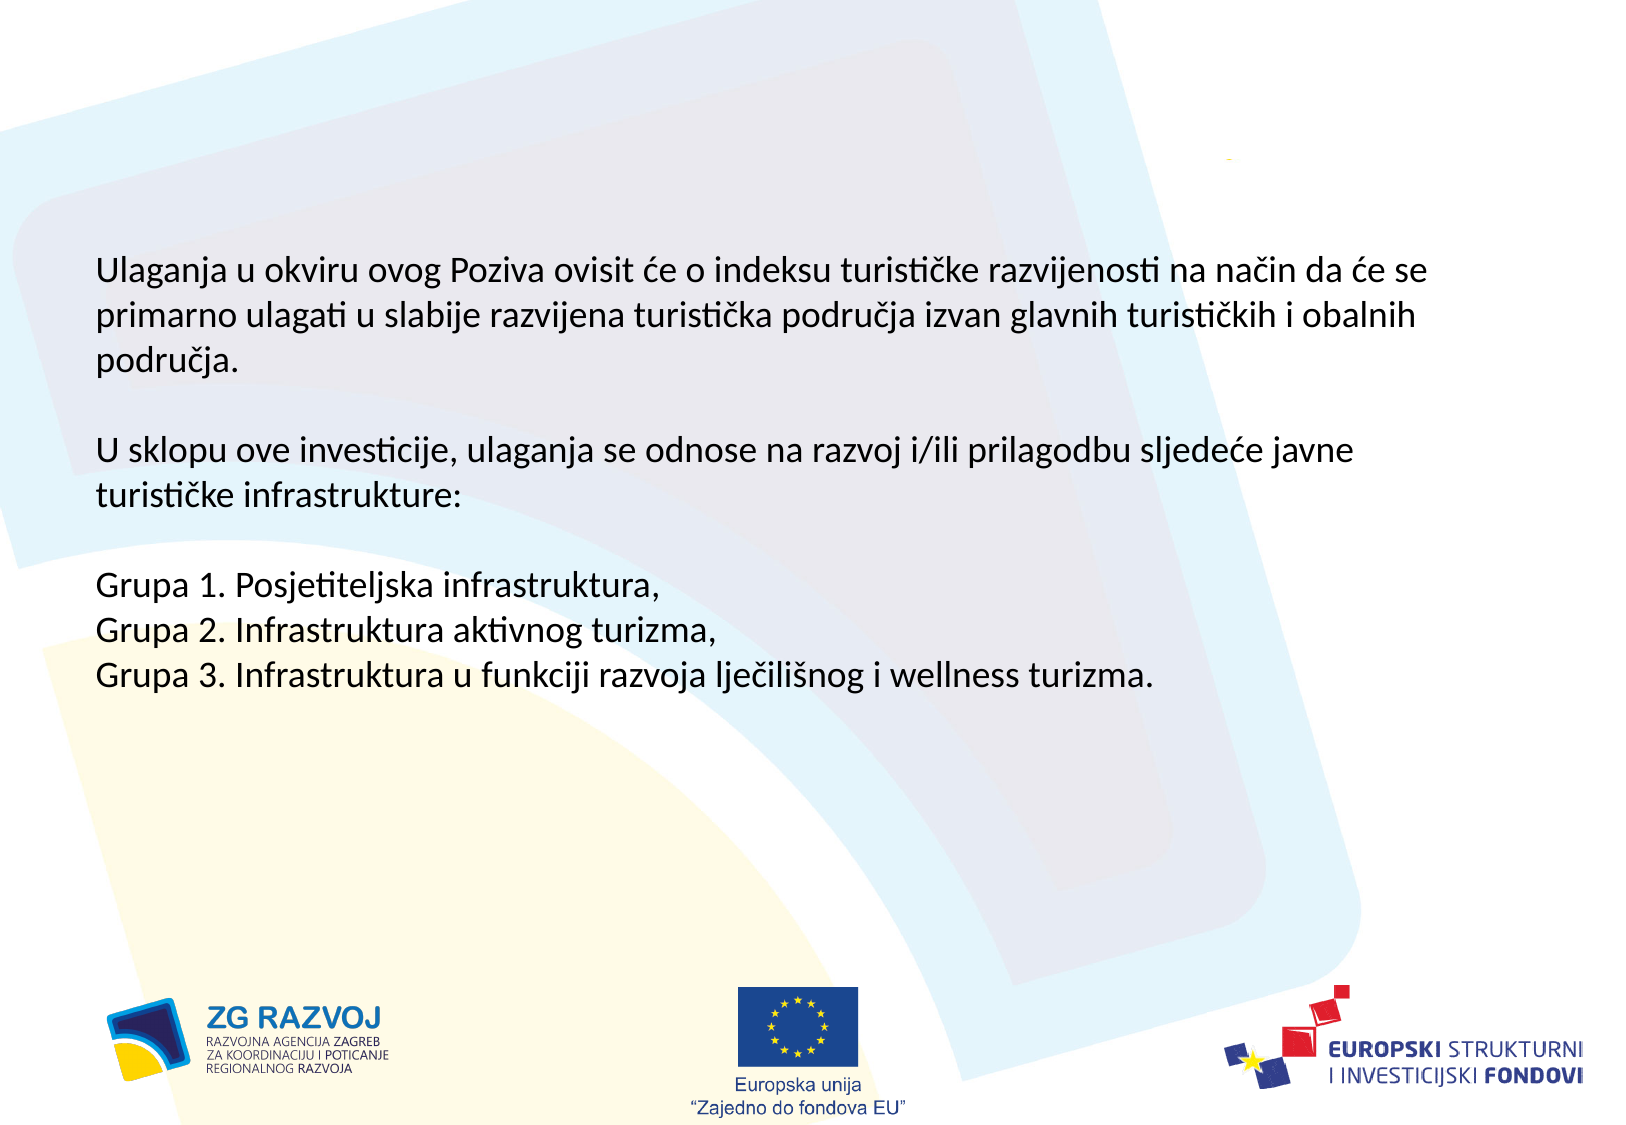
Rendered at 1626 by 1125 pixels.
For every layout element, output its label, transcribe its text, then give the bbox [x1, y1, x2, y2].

picture [0, 0, 1626, 1125]
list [1224, 985, 1583, 1089]
text_box Ulaganja u okviru ovog Poziva ovisit će o indeksu turističke razvijenosti na način da će se primarno ulagati u slabije razvijena turistička područja izvan glavnih turističkih i obalnih područja. U sklopu ove investicije, ulaganja se odnose na razvoj i/ili prilagodbu sljedeće javne turističke infrastrukture: Grupa 1. Posjetiteljska infrastruktura, Grupa 2. Infrastruktura aktivnog turizma, Grupa 3. Infrastruktura u funkciji razvoja lječilišnog i wellness turizma. [80, 237, 1516, 748]
